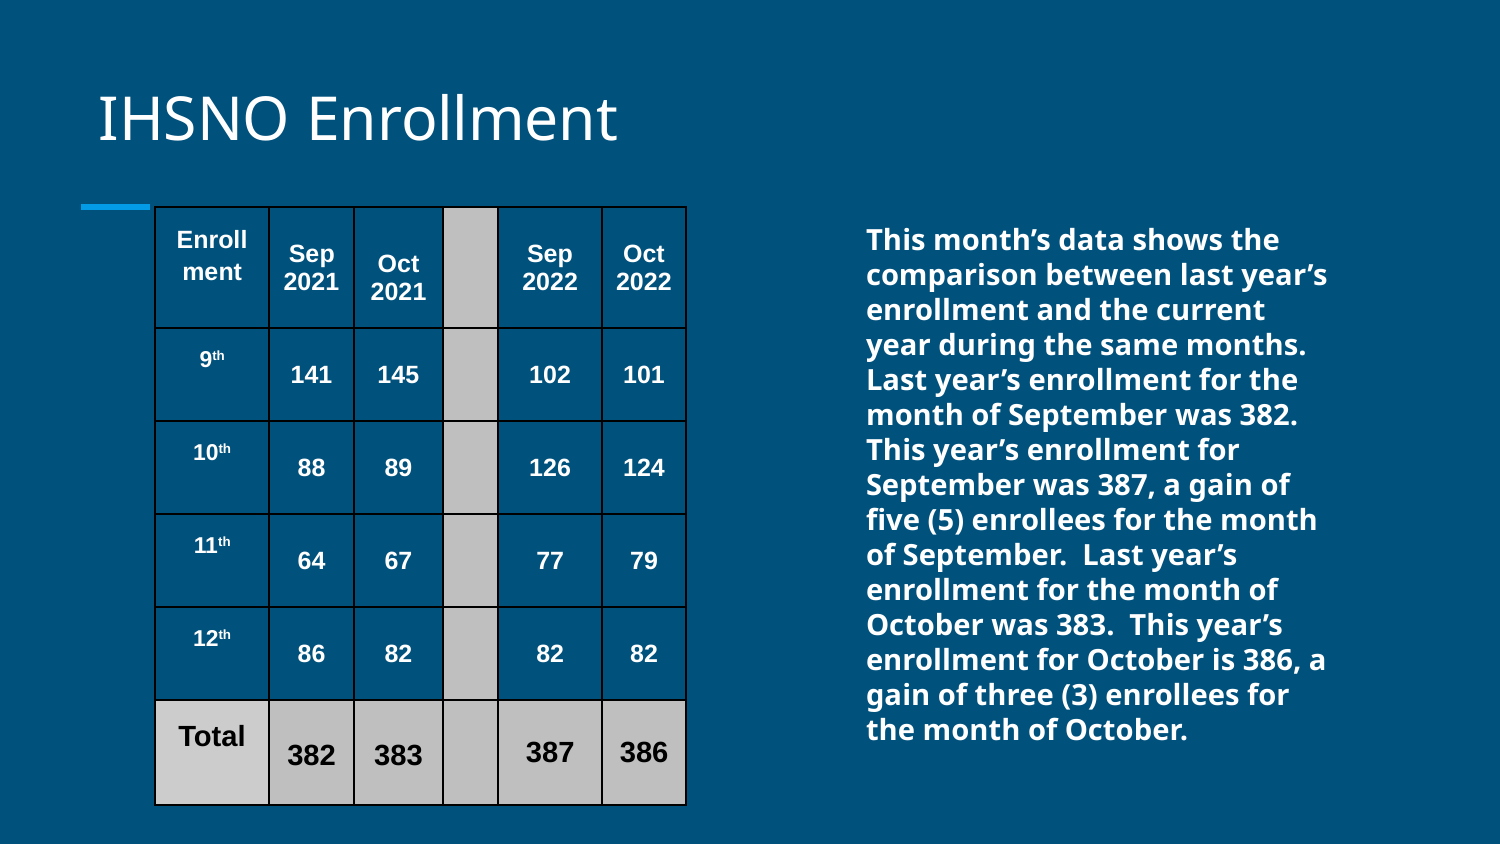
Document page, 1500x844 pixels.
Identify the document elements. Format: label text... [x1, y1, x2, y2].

table_cell [444, 701, 497, 804]
table_cell [444, 608, 497, 699]
table_cell Total [156, 701, 268, 804]
table_cell 10th [156, 422, 268, 513]
table_header Enrollment [156, 208, 268, 327]
table_cell 67 [355, 515, 442, 606]
table_cell 126 [499, 422, 601, 513]
table_cell 11th [156, 515, 268, 606]
table_header Sep 2022 [499, 208, 601, 327]
title IHSNO Enrollment [83, 61, 1457, 174]
table_header [444, 208, 497, 327]
table_cell 12th [156, 608, 268, 699]
table_header Oct 2022 [603, 208, 685, 327]
table_cell 82 [603, 608, 685, 699]
text_box This month’s data shows the comparison between last year’s enrollment and the current year during the same months. Last year’s enrollment for the month of September was 382. This year’s enrollment for September was 387, a gain of five (5) enrollees for the month of September. Last year’s enrollment for the month of October was 383. This year’s enrollment for October is 386, a gain of three (3) enrollees for the month of October. [851, 206, 1344, 796]
table_cell 79 [603, 515, 685, 606]
table_cell [444, 422, 497, 513]
table_cell 82 [499, 608, 601, 699]
table_cell 102 [499, 329, 601, 420]
table_cell 141 [270, 329, 353, 420]
table_cell 89 [355, 422, 442, 513]
table_cell 86 [270, 608, 353, 699]
table_cell 88 [270, 422, 353, 513]
table_cell 386 [603, 701, 685, 804]
table_header Sep 2021 [270, 208, 353, 327]
table_cell [444, 329, 497, 420]
table_cell 382 [270, 701, 353, 804]
table_cell 124 [603, 422, 685, 513]
table_cell 9th [156, 329, 268, 420]
table_header Oct 2021 [355, 208, 442, 327]
table_cell 383 [355, 701, 442, 804]
table_cell 101 [603, 329, 685, 420]
table_cell 77 [499, 515, 601, 606]
table_cell 82 [355, 608, 442, 699]
table_cell 387 [499, 701, 601, 804]
table_cell [444, 515, 497, 606]
table_cell 145 [355, 329, 442, 420]
table_cell 64 [270, 515, 353, 606]
